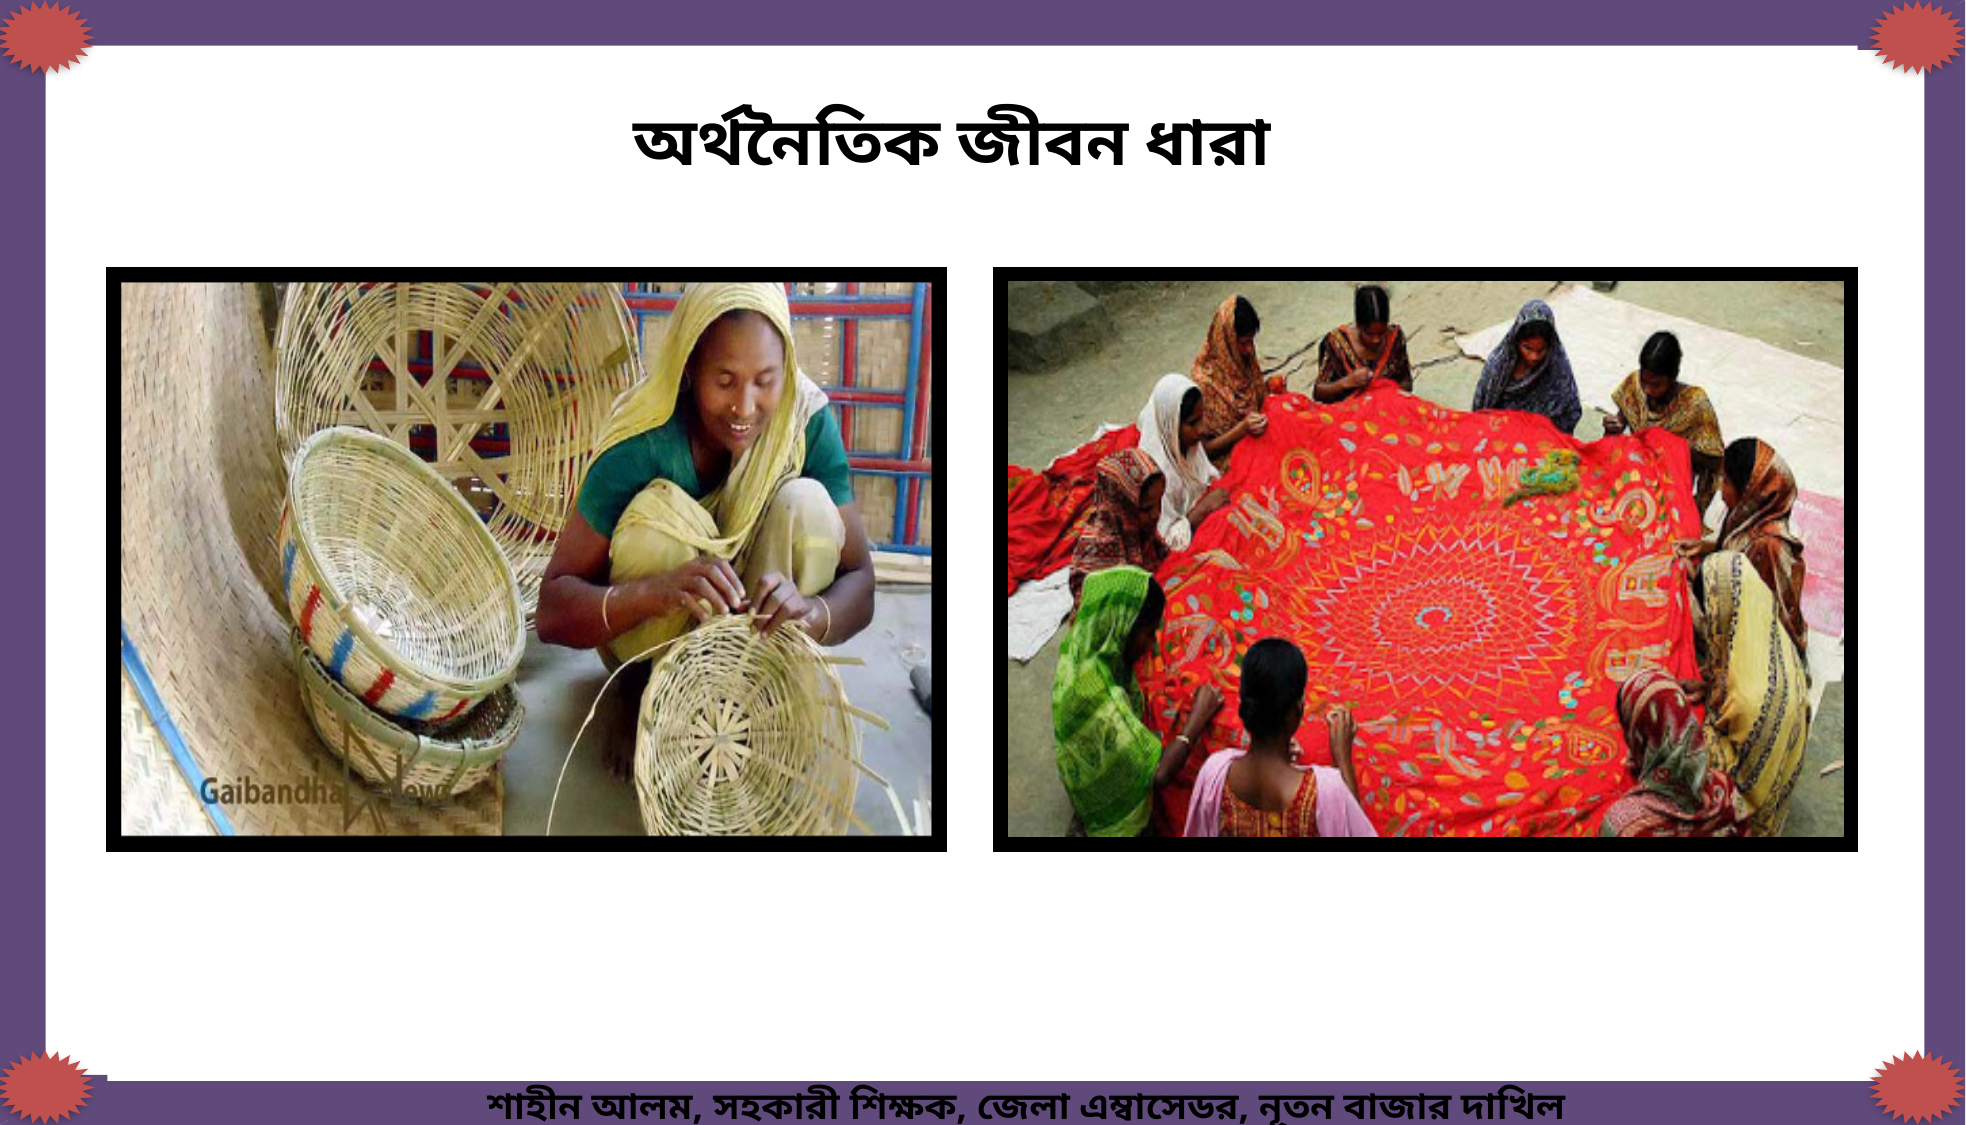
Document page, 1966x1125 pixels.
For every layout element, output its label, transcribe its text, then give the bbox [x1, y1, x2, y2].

picture [119, 280, 933, 838]
text_box অর্থনৈতিক জীবন ধারা [495, 91, 1409, 187]
picture [1007, 280, 1844, 838]
